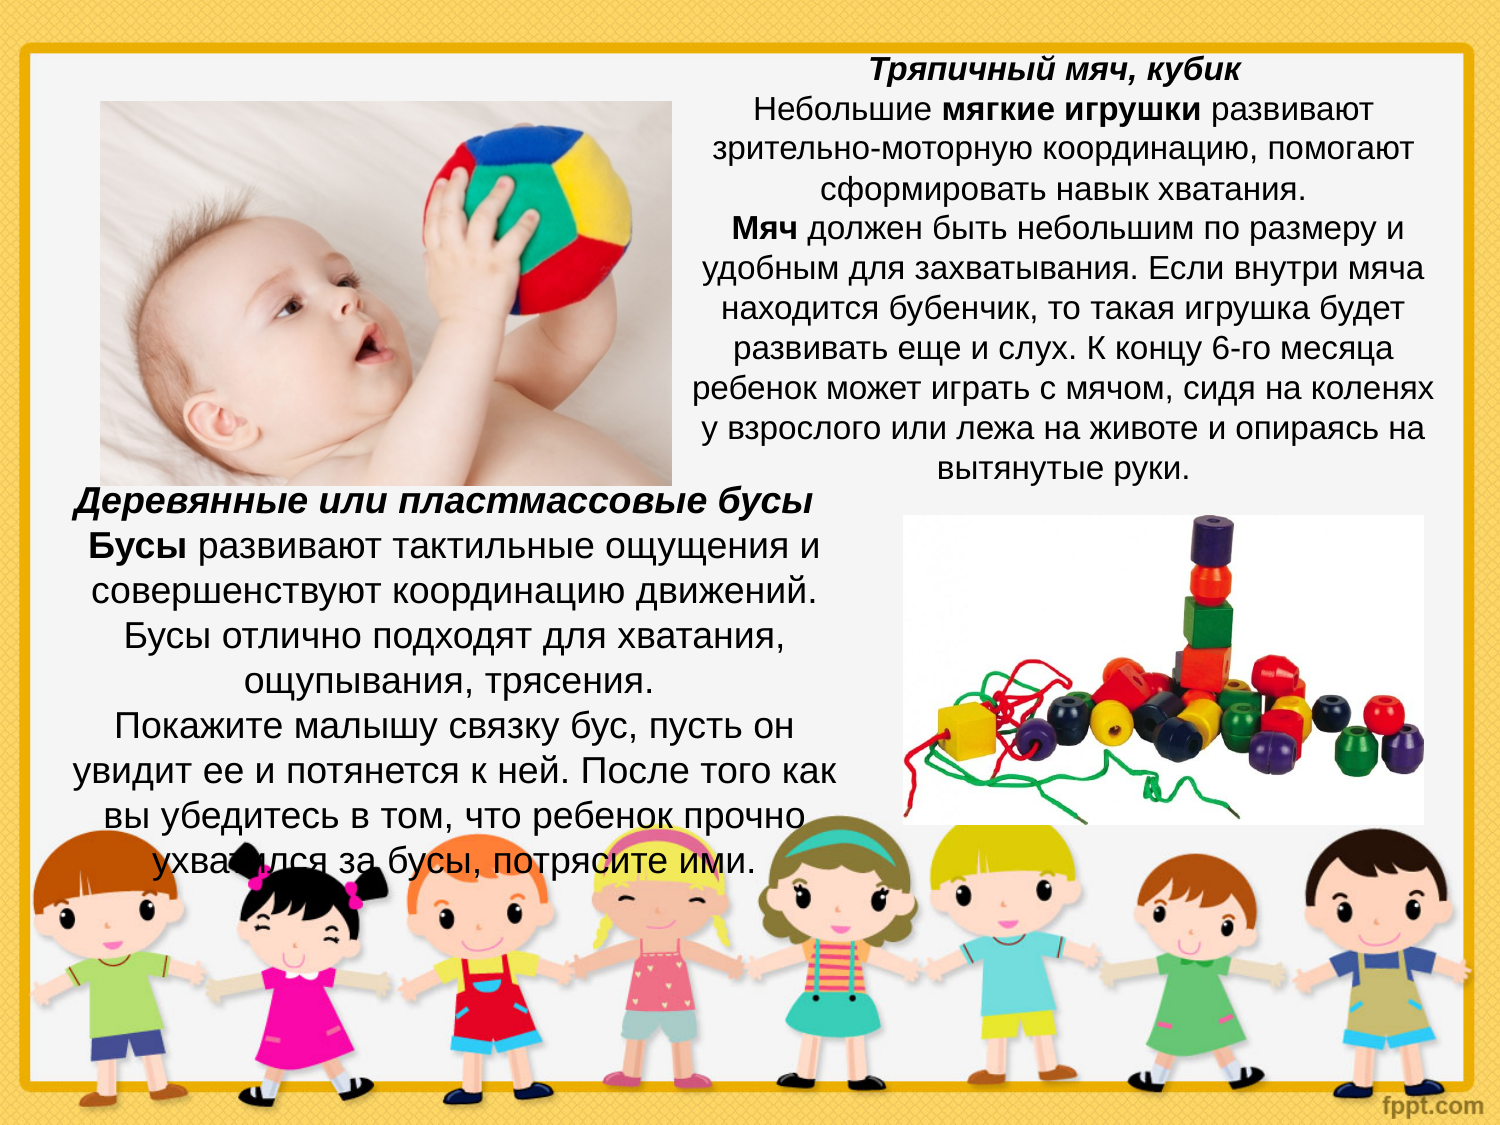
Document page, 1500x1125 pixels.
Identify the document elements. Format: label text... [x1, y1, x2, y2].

title Тряпичный мяч, кубик Небольшие мягкие игрушки развивают зрительно-моторную координацию, помогают сформировать навык хватания. Мяч должен быть небольшим по размеру и удобным для захватывания. Если внутри мяча находится бубенчик, то такая игрушка будет развивать еще и слух. К концу 6-го месяца ребенок может играть с мячом, сидя на коленях у взрослого или лежа на животе и опираясь на вытянутые руки. [676, 172, 1461, 361]
text_box Деревянные или пластмассовые бусы Бусы развивают тактильные ощущения и совершенствуют координацию движений. Бусы отлично подходят для хватания, ощупывания, трясения. Покажите малышу связку бус, пусть он увидит ее и потянется к ней. После того как вы убедитесь в том, что ребенок прочно ухватился за бусы, потрясите ими. [41, 468, 869, 889]
picture [0, 0, 1500, 1125]
